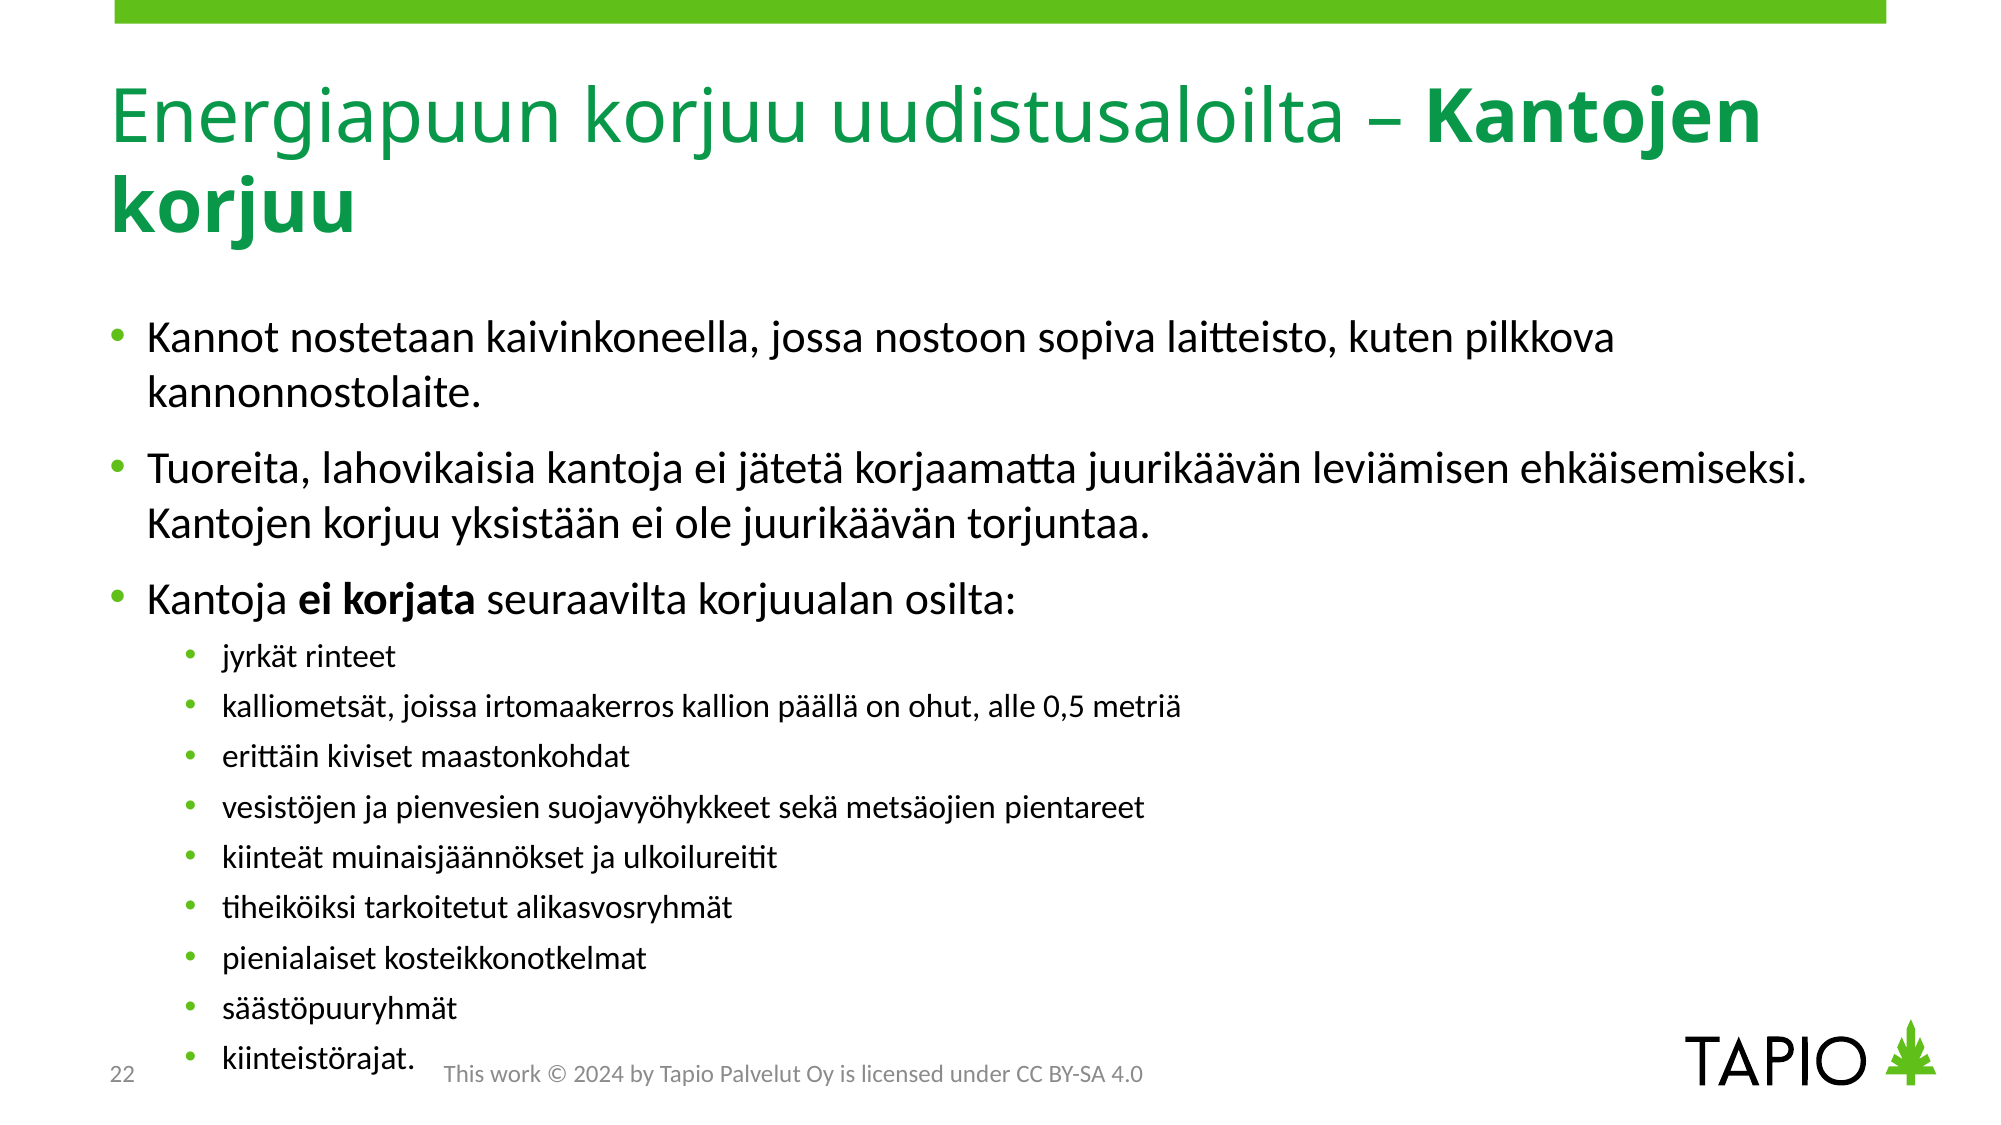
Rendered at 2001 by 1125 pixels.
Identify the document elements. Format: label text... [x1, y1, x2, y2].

list Kannot nostetaan kaivinkoneella, jossa nostoon sopiva laitteisto, kuten pilkkova kannonnostolaite. Tuoreita, lahovikaisia kantoja ei jätetä korjaamatta juurikäävän leviämisen ehkäisemiseksi. Kantojen korjuu yksistään ei ole juurikäävän torjuntaa. Kantoja ei korjata seuraavilta korjuualan osilta: jyrkät rinteet kalliometsät, joissa irtomaakerros kallion päällä on ohut, alle 0,5 metriä erittäin kiviset maastonkohdat vesistöjen ja pienvesien suojavyöhykkeet sekä metsäojien pientareet kiinteät muinaisjäännökset ja ulkoilureitit tiheiköiksi tarkoitetut alikasvosryhmät pienialaiset kosteikkonotkelmat säästöpuuryhmät kiinteistörajat. [94, 299, 1884, 985]
slide_number 22 [94, 1042, 226, 1103]
title Energiapuun korjuu uudistusaloilta – Kantojen korjuu [94, 59, 1884, 261]
footer This work © 2024 by Tapio Palvelut Oy is licensed under CC BY-SA 4.0 [428, 1042, 1340, 1103]
